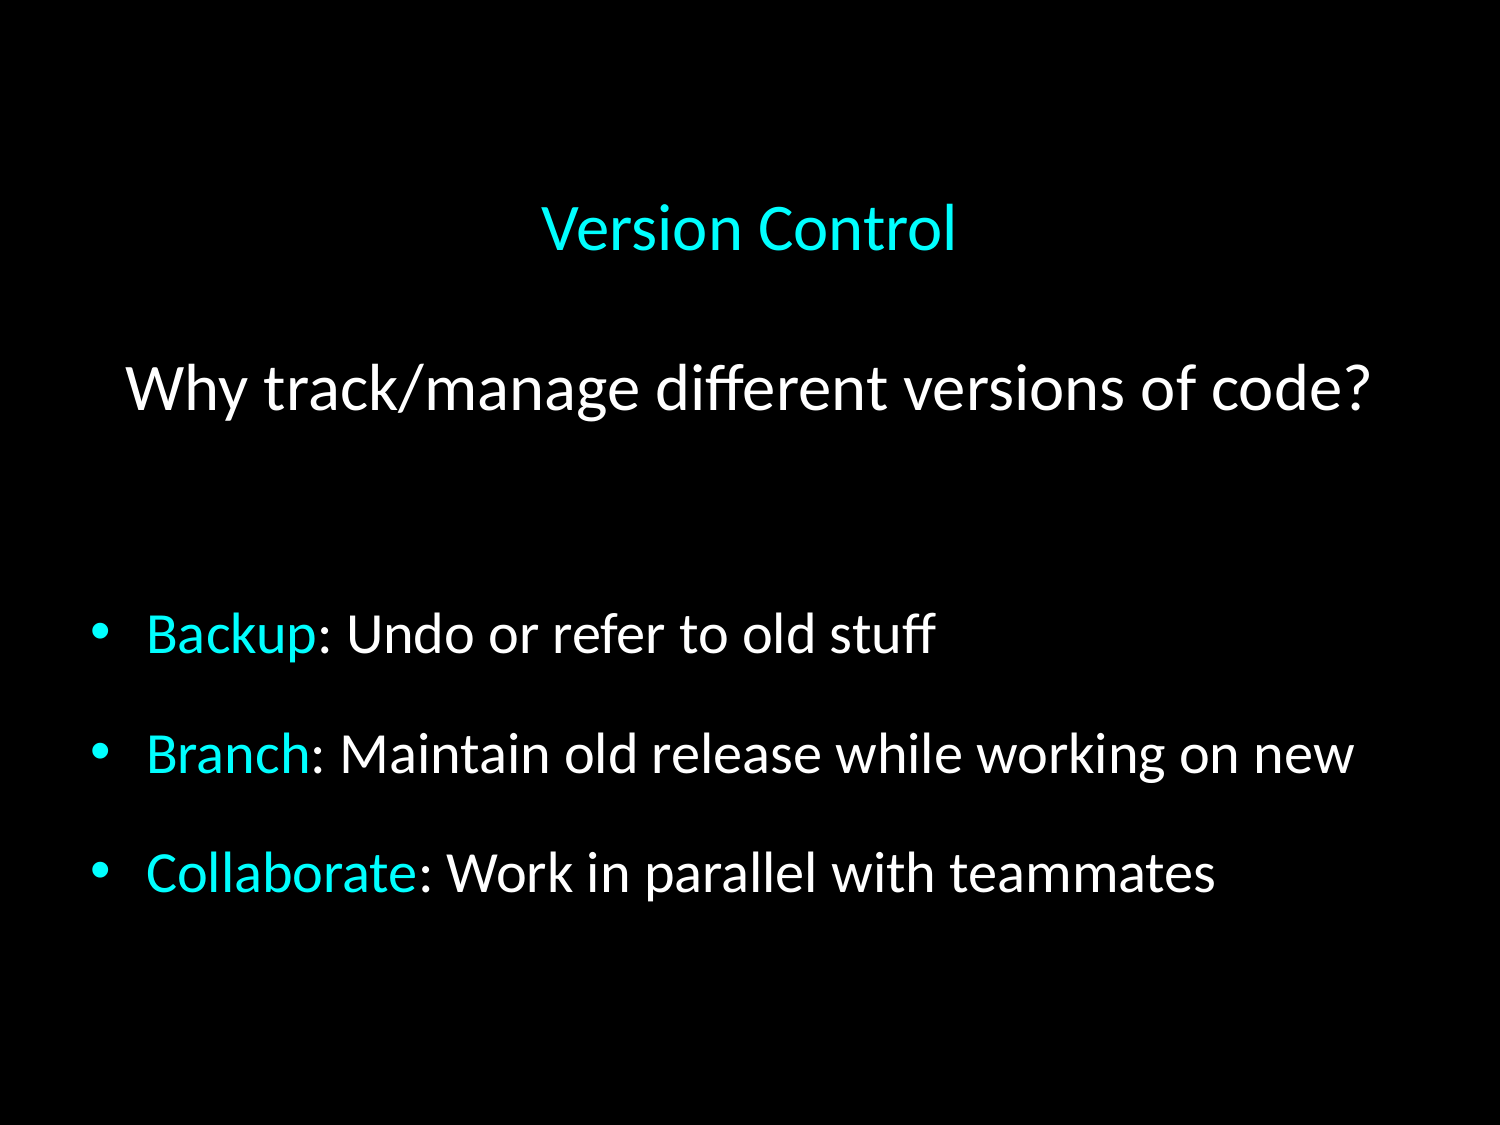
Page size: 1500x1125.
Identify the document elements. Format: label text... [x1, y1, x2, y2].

title Version Control Why track/manage different versions of code? [75, 45, 1425, 563]
list Backup: Undo or refer to old stuff Branch: Maintain old release while working on new Collaborate: Work in parallel with teammates [75, 588, 1425, 1005]
